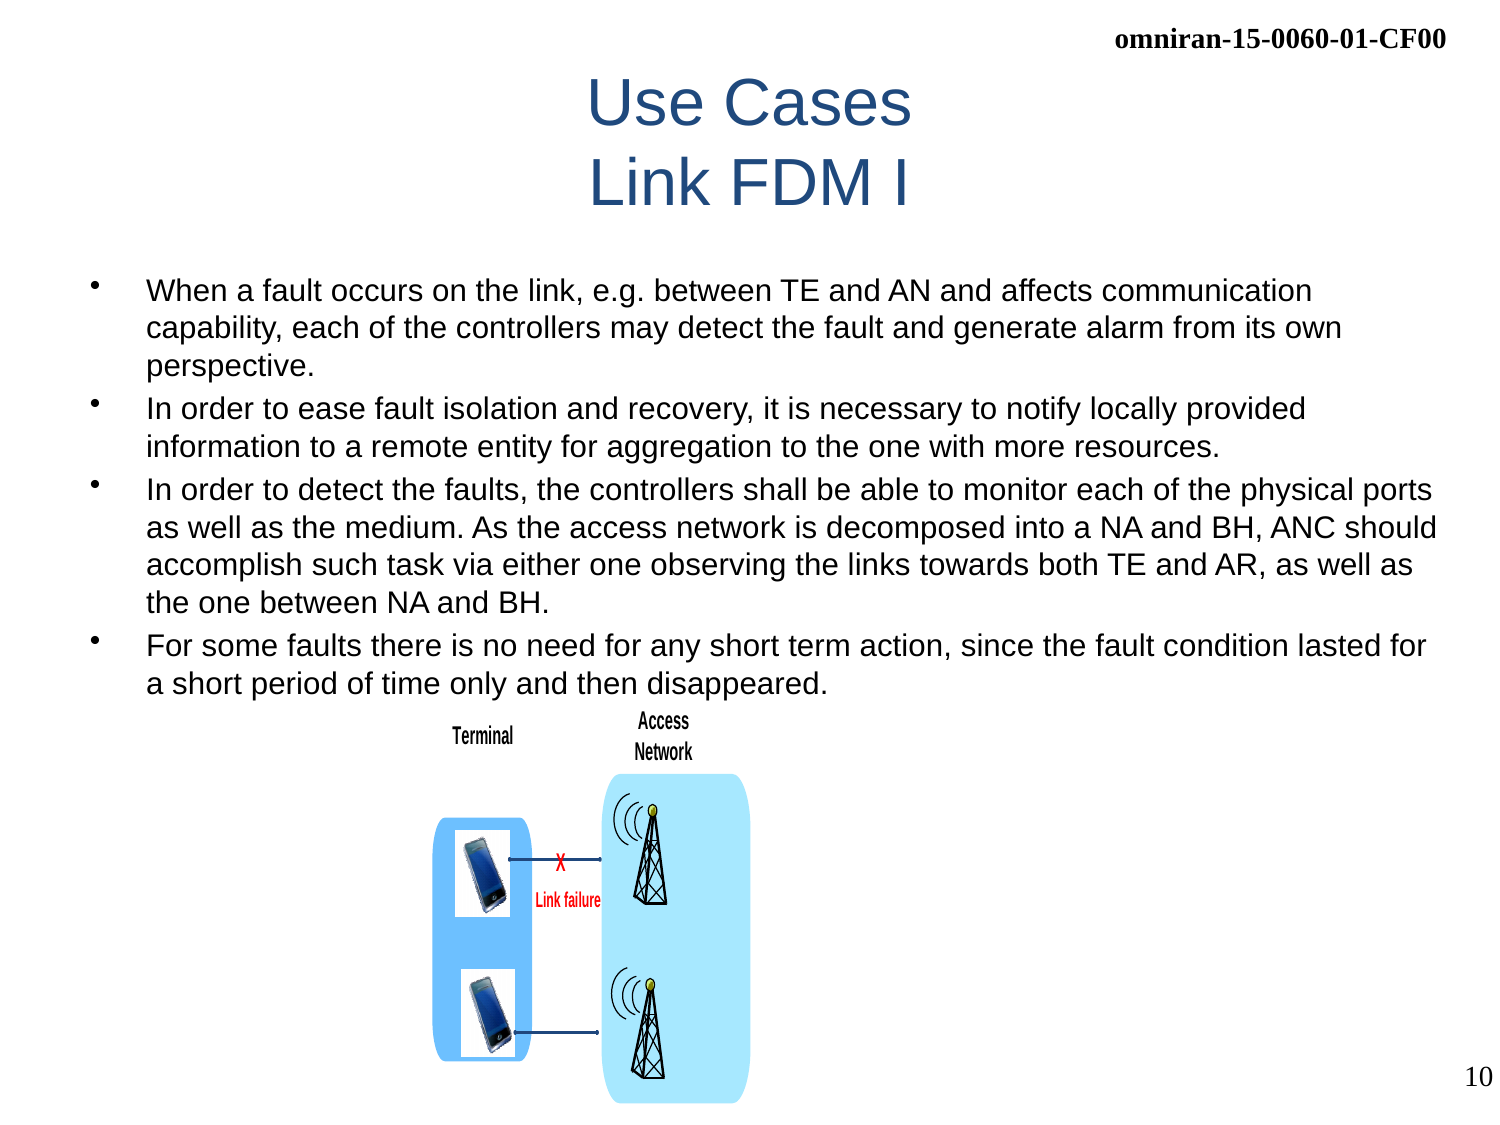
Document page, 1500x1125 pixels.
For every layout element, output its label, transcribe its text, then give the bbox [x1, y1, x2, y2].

list When a fault occurs on the link, e.g. between TE and AN and affects communication capability, each of the controllers may detect the fault and generate alarm from its own perspective. In order to ease fault isolation and recovery, it is necessary to notify locally provided information to a remote entity for aggregation to the one with more resources. In order to detect the faults, the controllers shall be able to monitor each of the physical ports as well as the medium. As the access network is decomposed into a NA and BH, ANC should accomplish such task via either one observing the links towards both TE and AR, as well as the one between NA and BH. For some faults there is no need for any short term action, since the fault condition lasted for a short period of time only and then disappeared. [75, 262, 1471, 1005]
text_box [430, 703, 1024, 1107]
title Use Cases Link FDM I [75, 45, 1425, 233]
